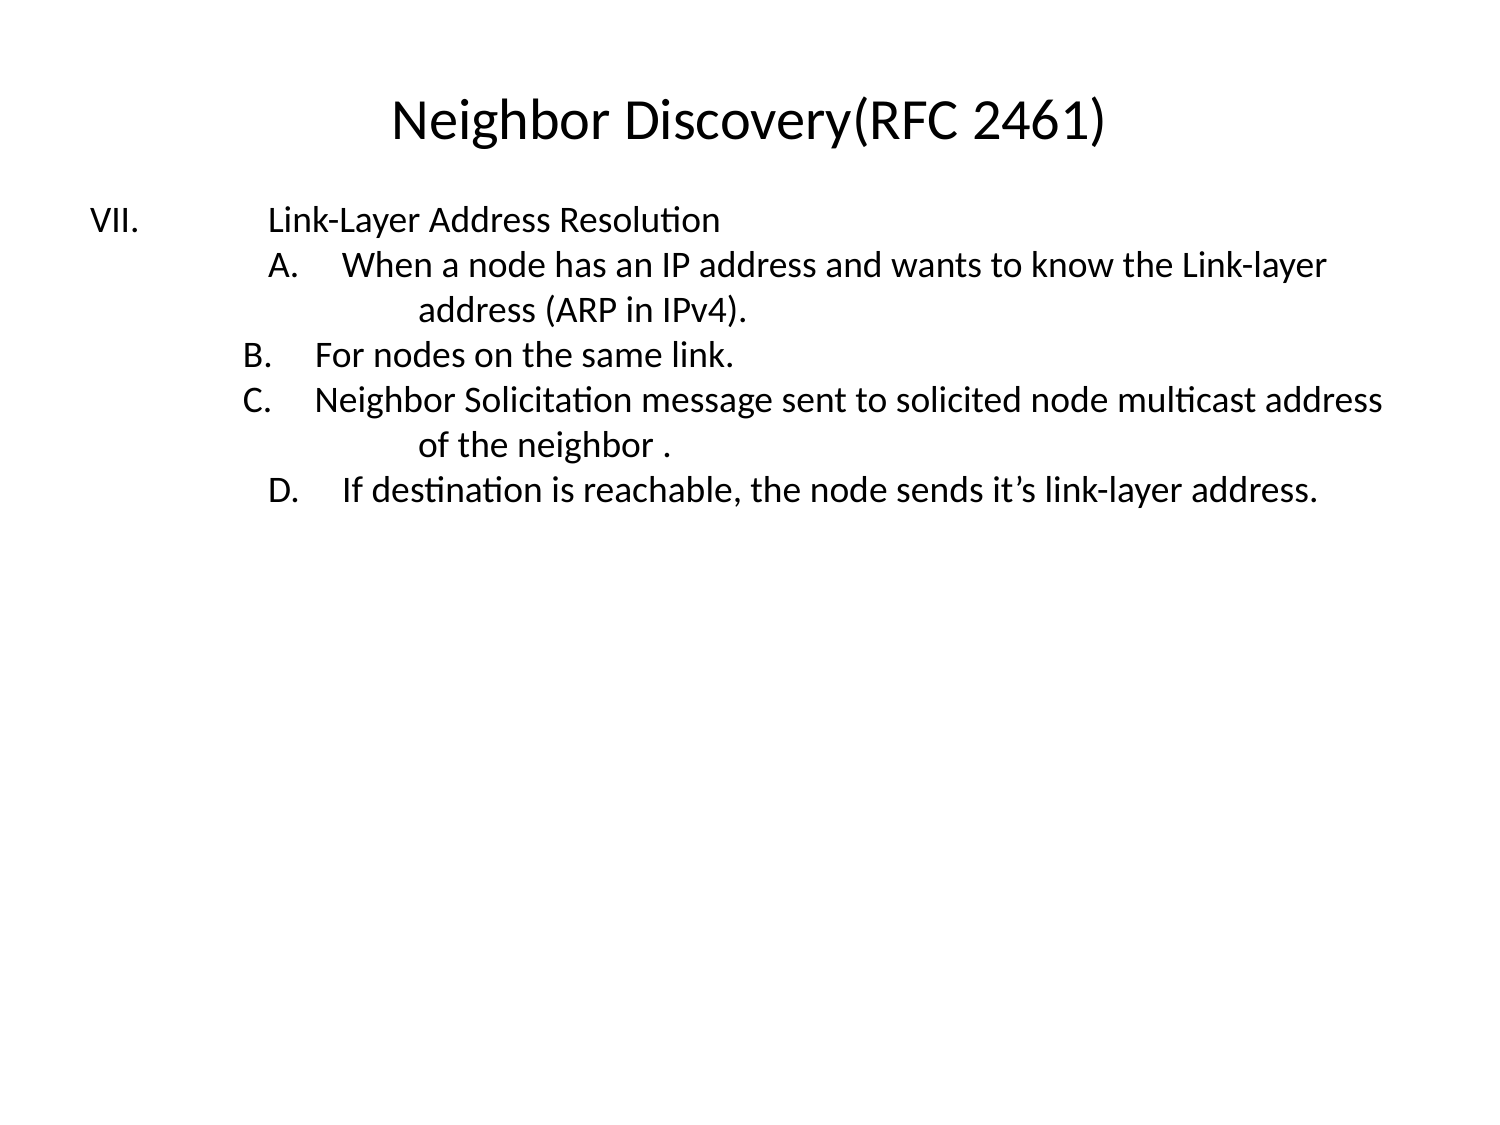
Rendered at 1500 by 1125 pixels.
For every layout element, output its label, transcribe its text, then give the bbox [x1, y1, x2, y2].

title Neighbor Discovery(RFC 2461) [75, 45, 1425, 187]
list VII. Link-Layer Address Resolution A. When a node has an IP address and wants to know the Link-layer address (ARP in IPv4). B. For nodes on the same link. C. Neighbor Solicitation message sent to solicited node multicast address of the neighbor . D. If destination is reachable, the node sends it’s link-layer address. [75, 187, 1425, 1100]
